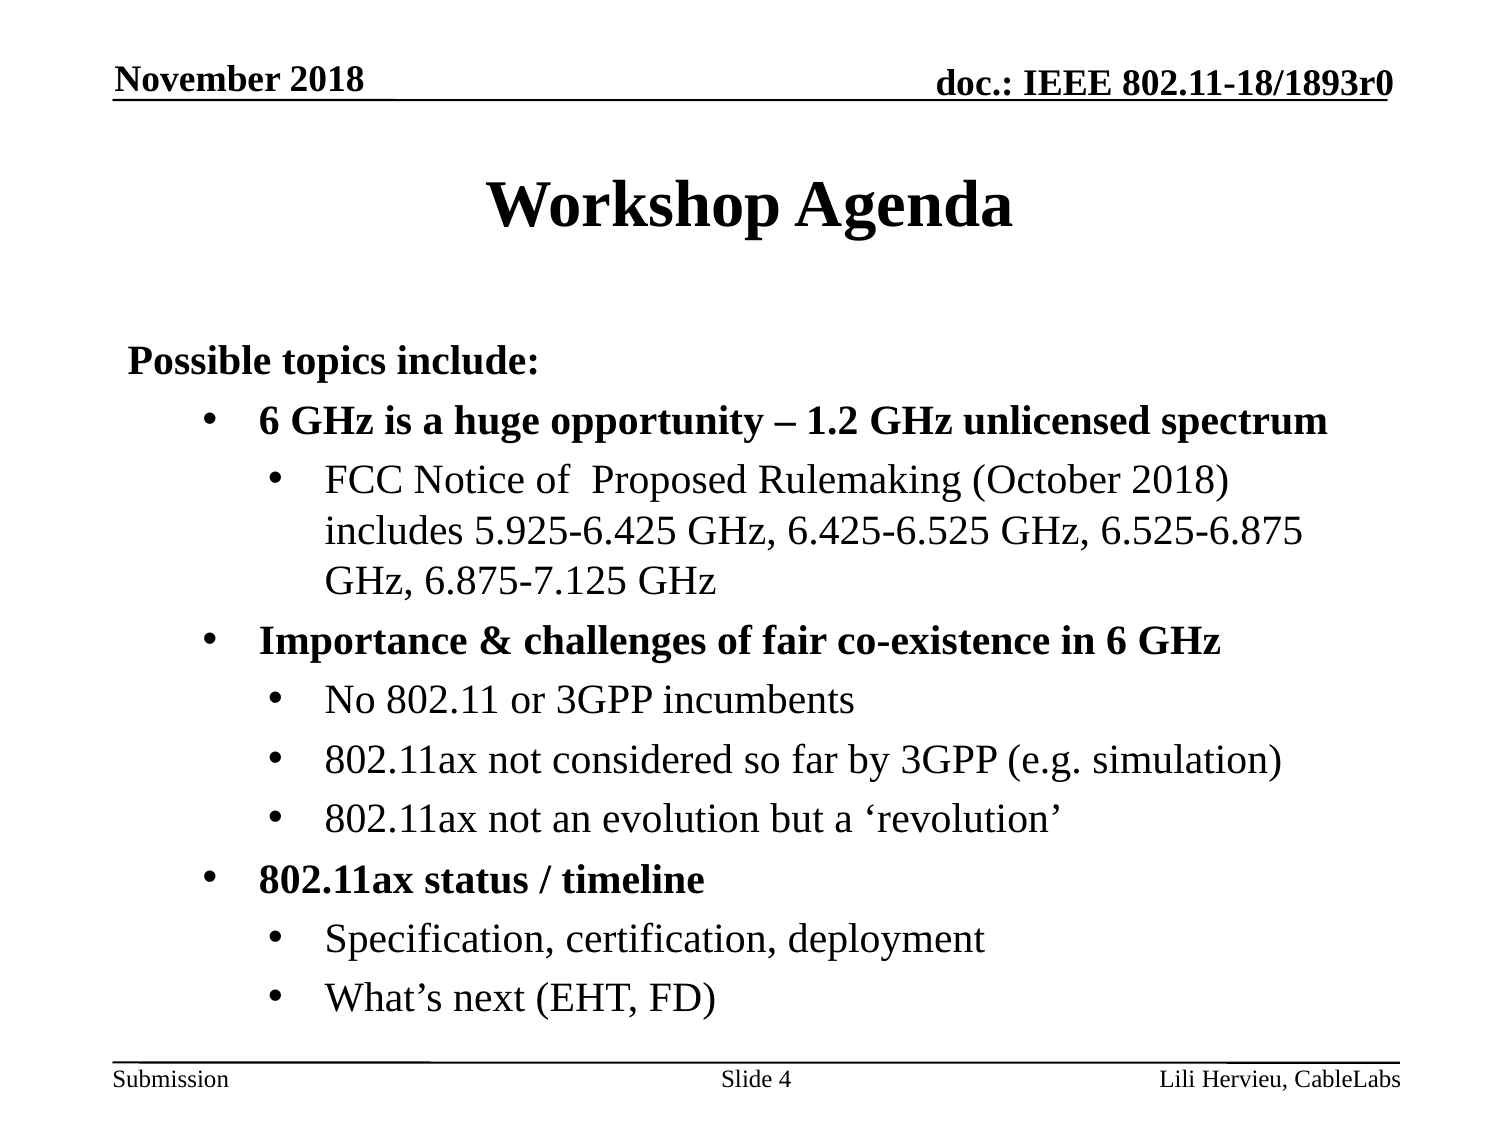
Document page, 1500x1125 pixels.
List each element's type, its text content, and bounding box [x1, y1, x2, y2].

list Possible topics include: 6 GHz is a huge opportunity – 1.2 GHz unlicensed spectrum FCC Notice of Proposed Rulemaking (October 2018) includes 5.925-6.425 GHz, 6.425-6.525 GHz, 6.525-6.875 GHz, 6.875-7.125 GHz Importance & challenges of fair co-existence in 6 GHz No 802.11 or 3GPP incumbents 802.11ax not considered so far by 3GPP (e.g. simulation) 802.11ax not an evolution but a ‘revolution’ 802.11ax status / timeline Specification, certification, deployment What’s next (EHT, FD) [112, 324, 1388, 1000]
footer Lili Hervieu, CableLabs [878, 1061, 1402, 1093]
slide_number Slide 4 [712, 1061, 800, 1123]
title Workshop Agenda [112, 112, 1388, 288]
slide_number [114, 54, 423, 100]
